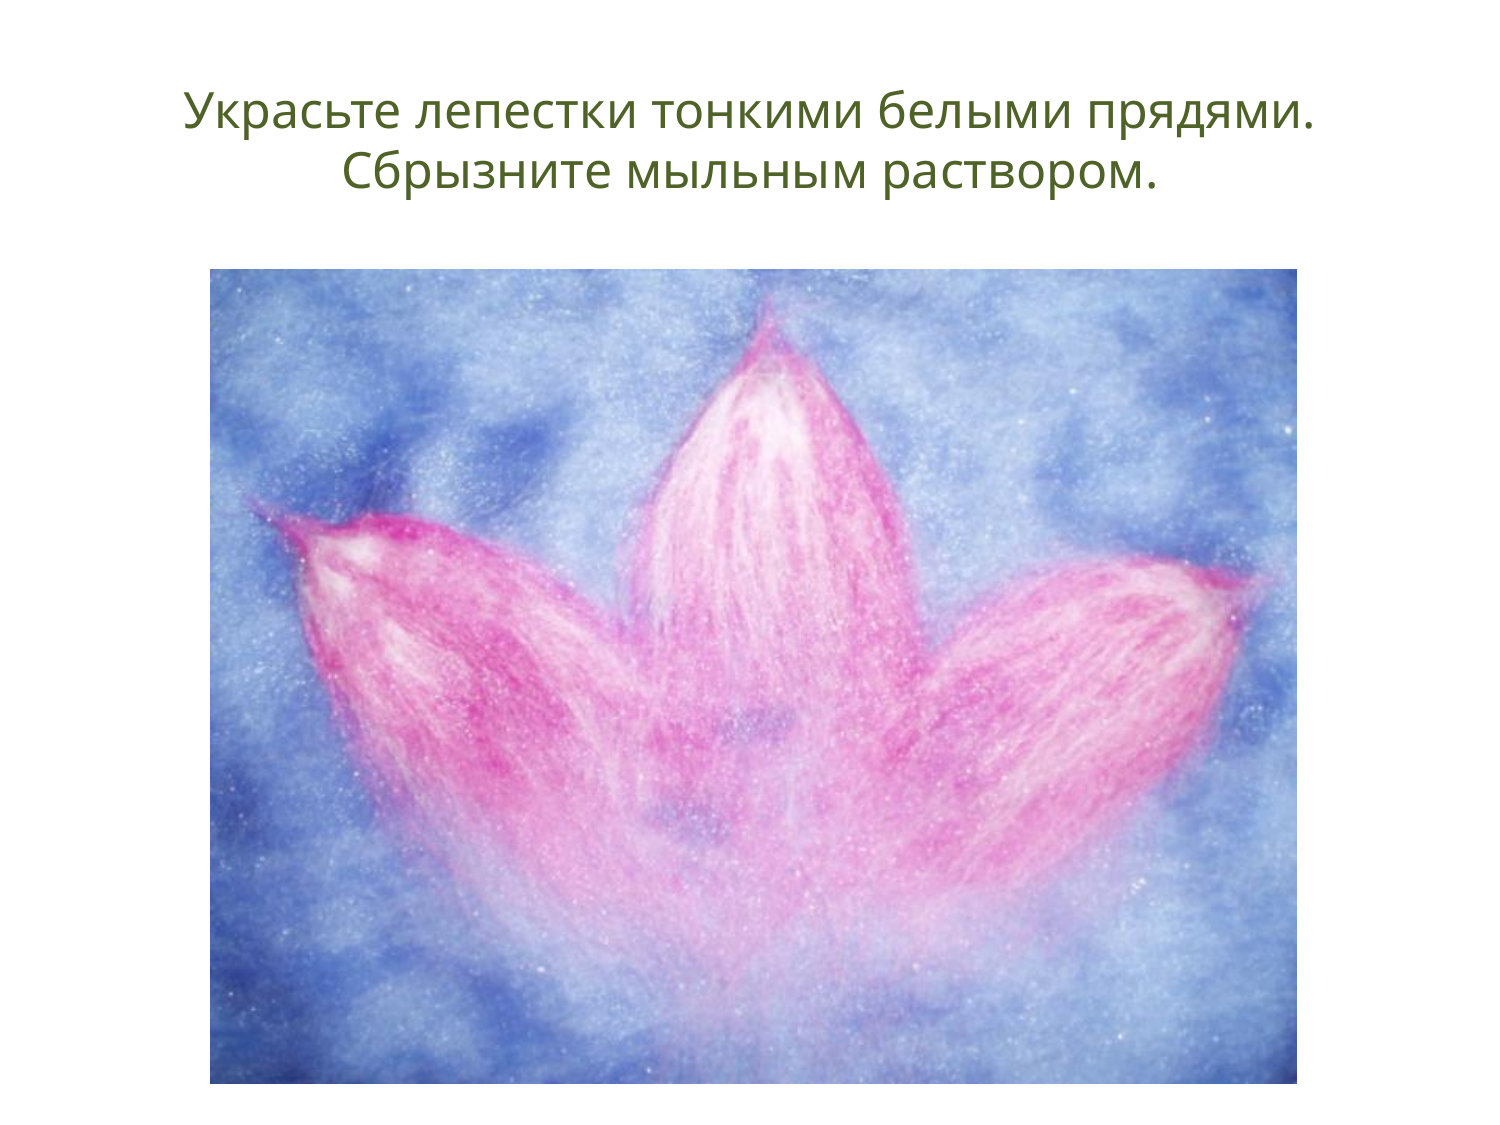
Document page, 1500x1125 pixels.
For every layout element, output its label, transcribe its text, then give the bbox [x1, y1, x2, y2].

picture [210, 269, 1297, 1084]
title Украсьте лепестки тонкими белыми прядями. Сбрызните мыльным раствором. [75, 45, 1425, 233]
